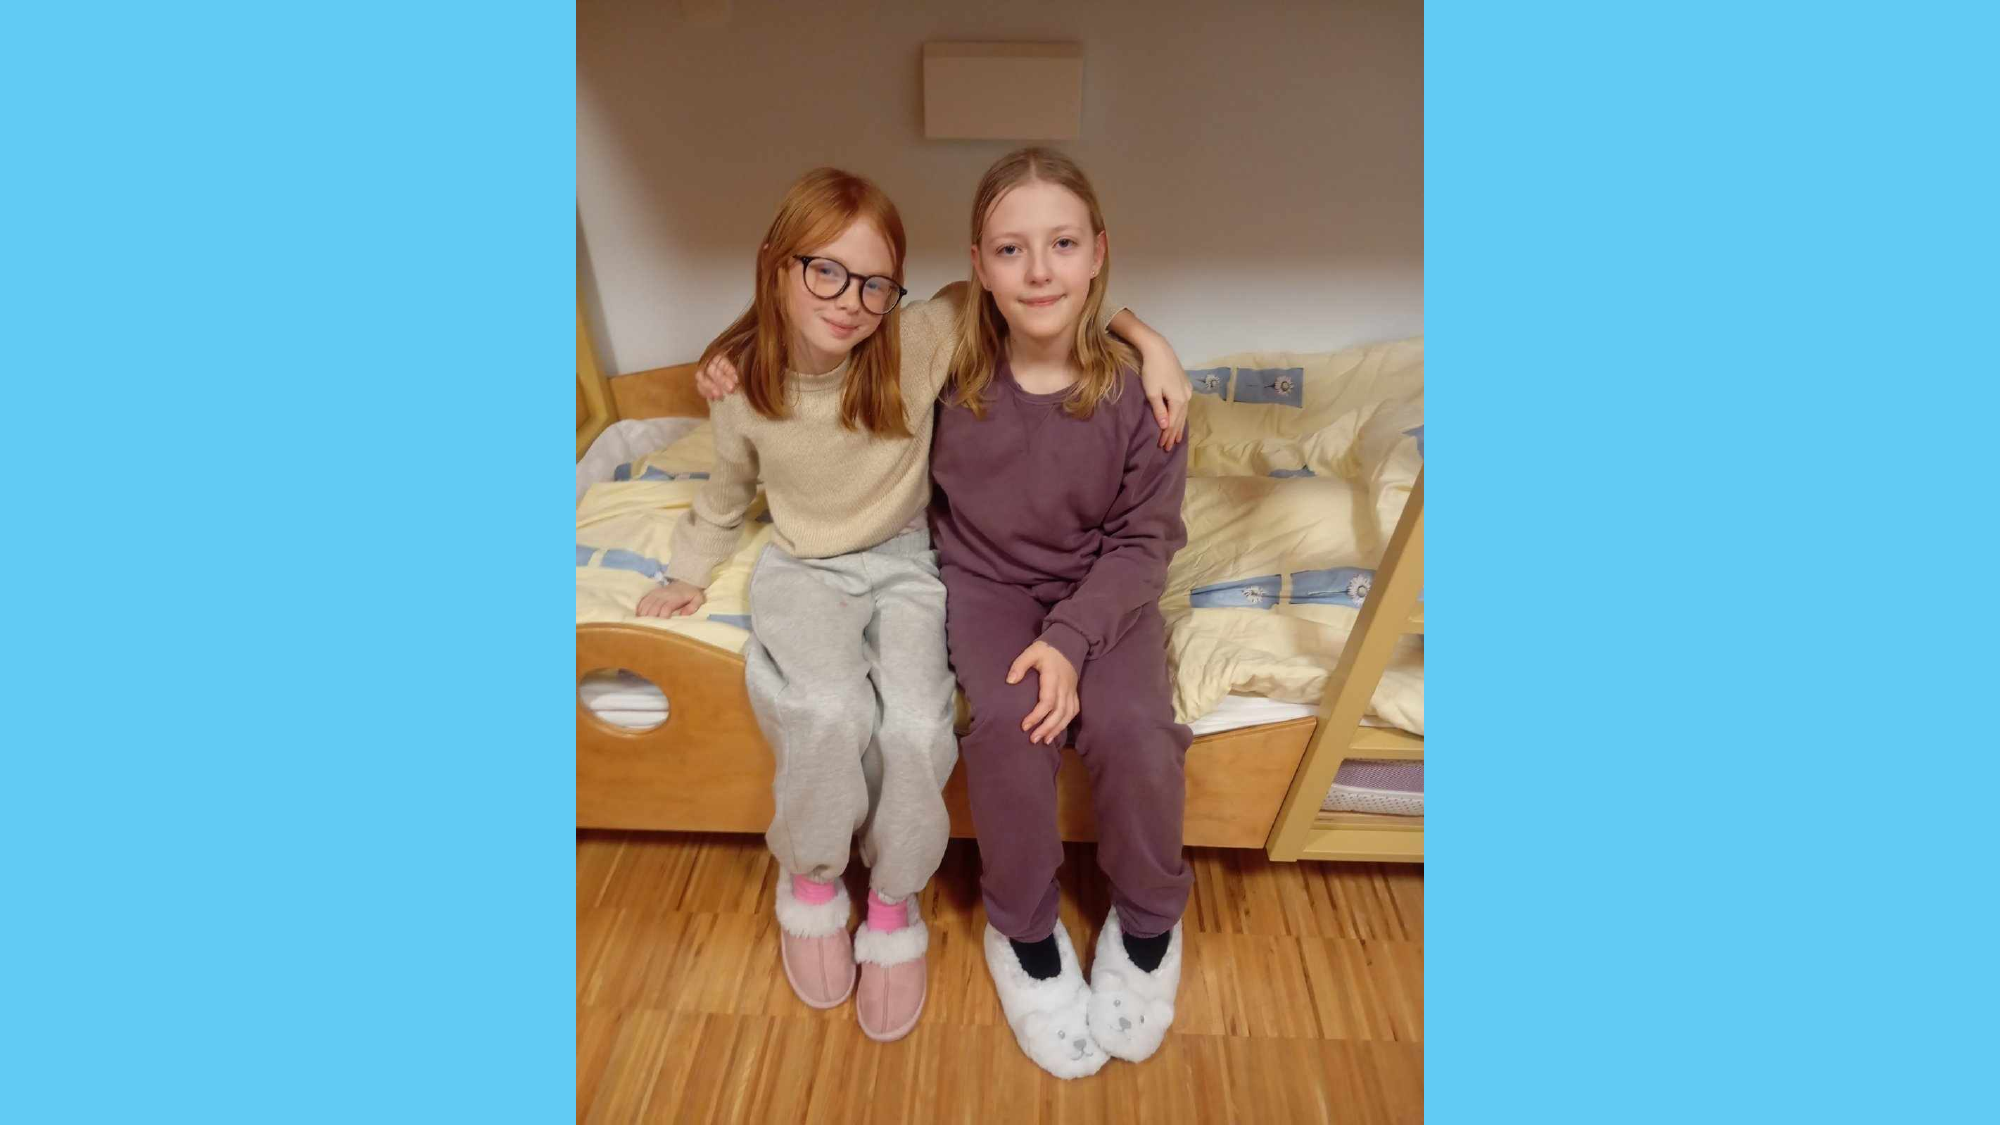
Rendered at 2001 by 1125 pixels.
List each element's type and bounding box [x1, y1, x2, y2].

picture [575, 0, 1425, 1125]
